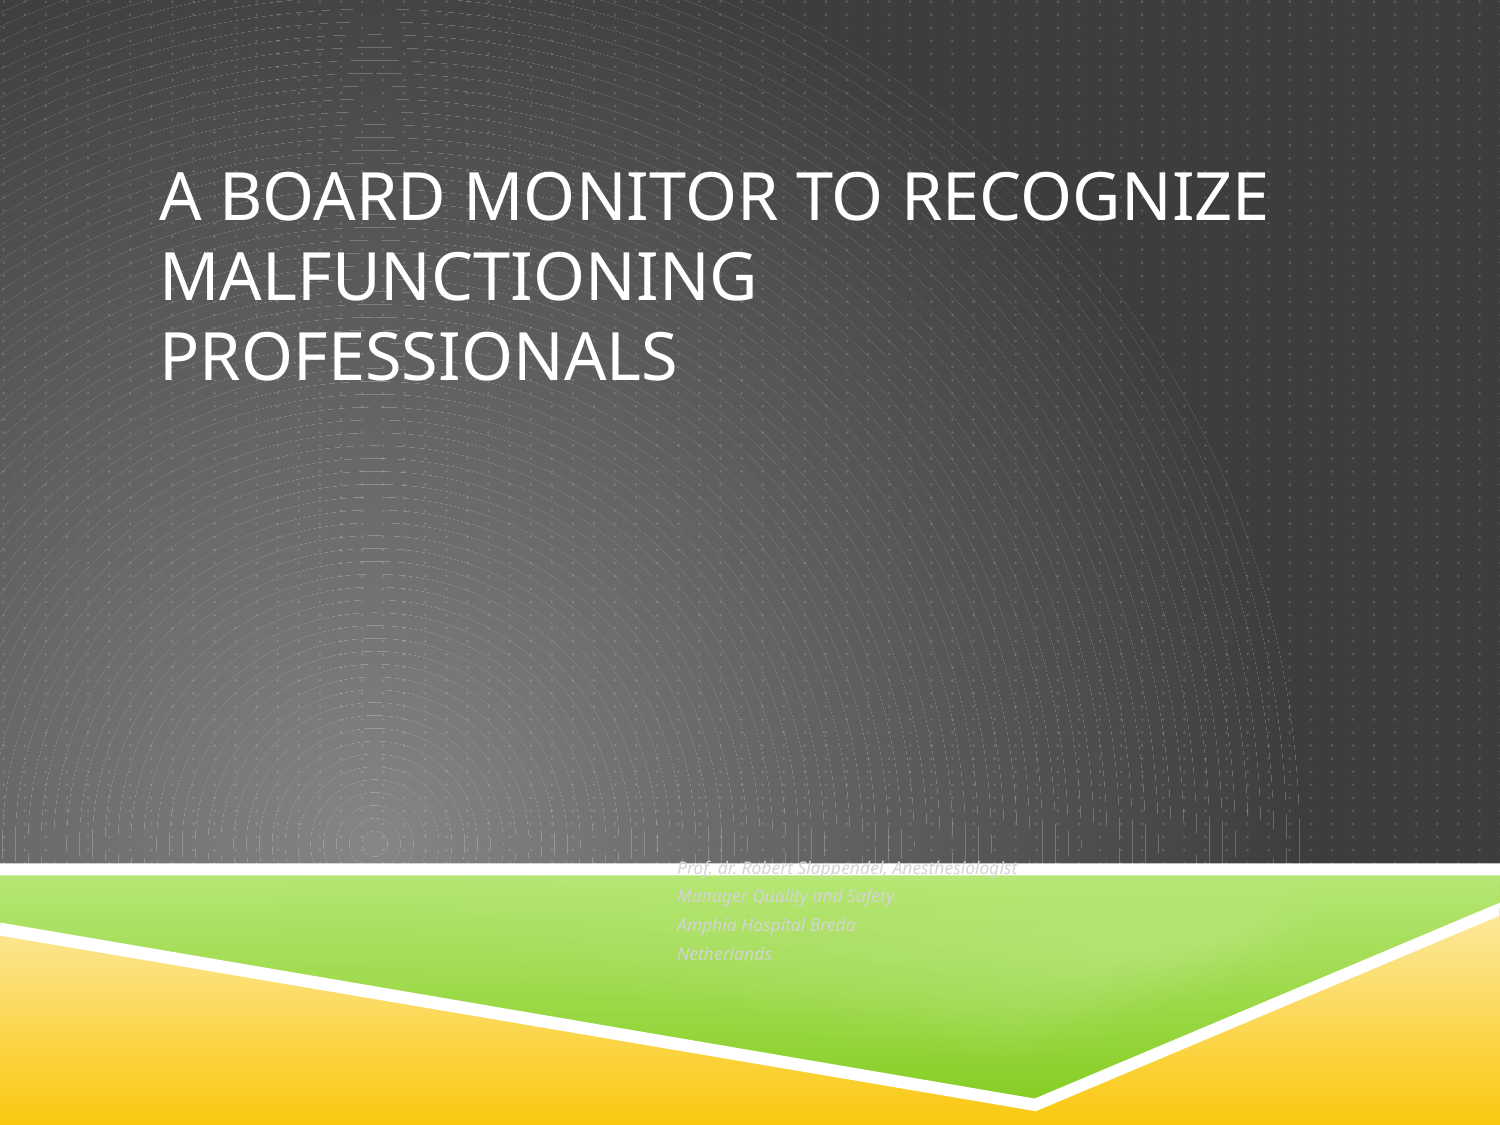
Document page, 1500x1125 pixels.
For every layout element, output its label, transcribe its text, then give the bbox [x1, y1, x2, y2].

subtitle Prof. dr. Robert Slappendel, Anesthesiologist Manager Quality and Safety Amphia Hospital Breda Netherlands [677, 848, 1500, 974]
title A Board monitor to recognize malfunctioning professionals [159, 172, 1282, 492]
